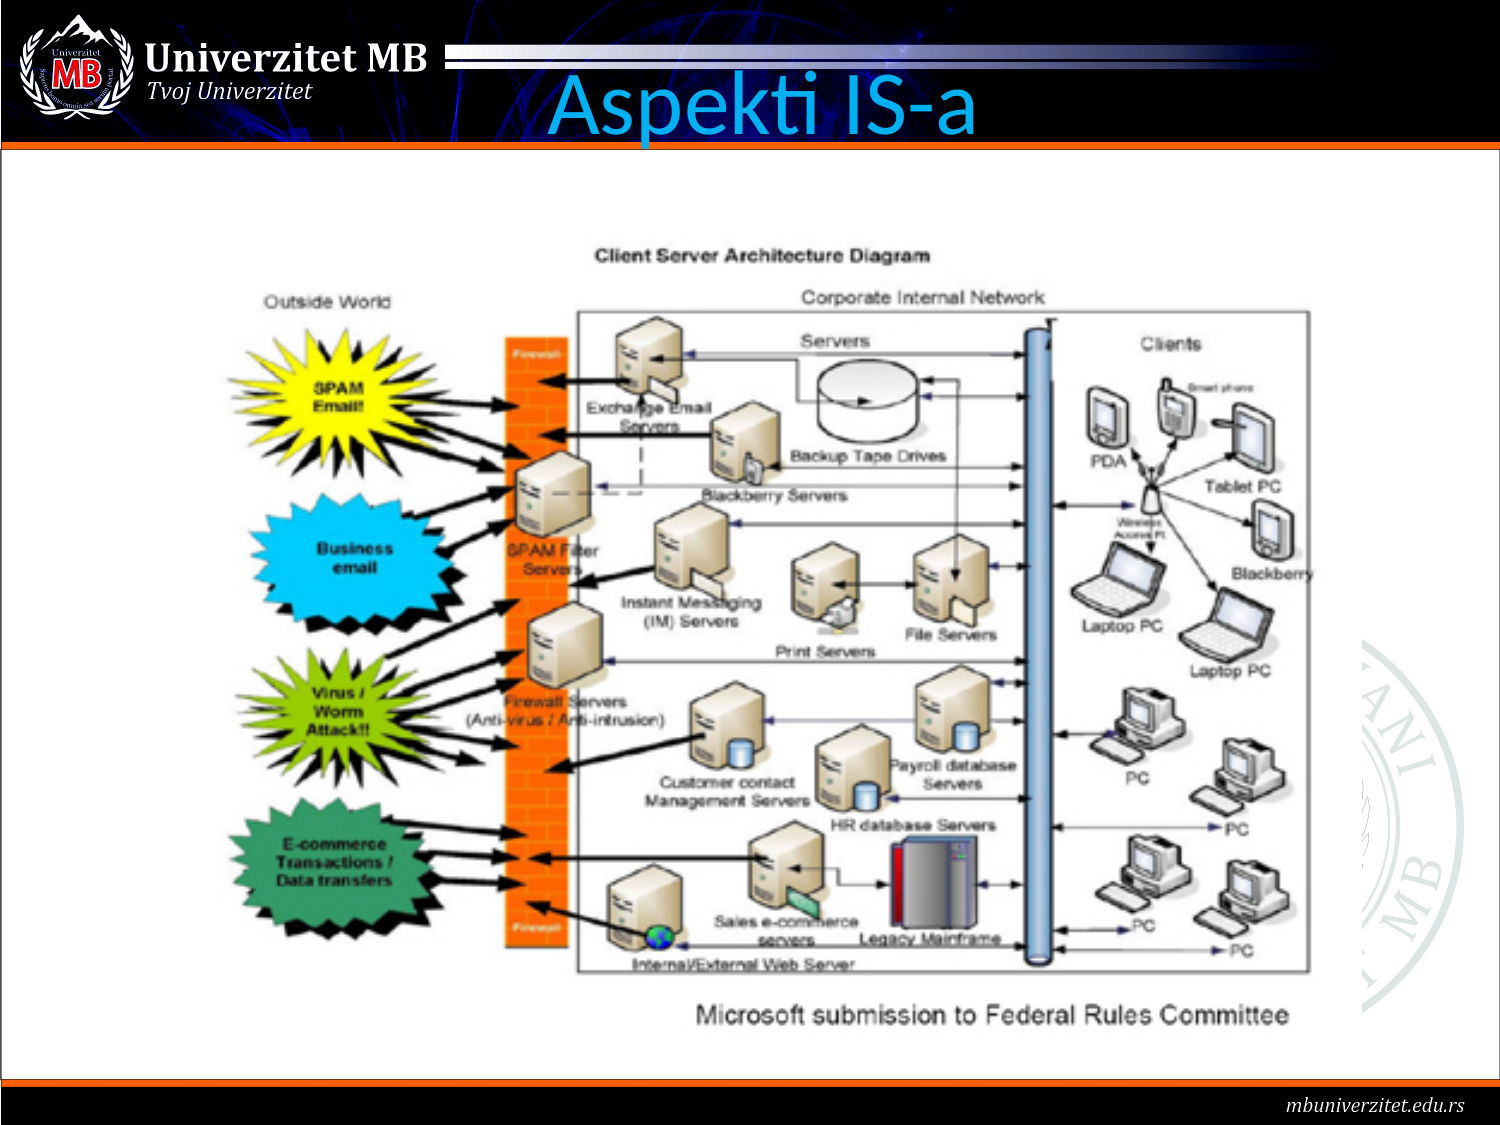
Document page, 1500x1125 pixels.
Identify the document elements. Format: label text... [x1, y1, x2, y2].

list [159, 171, 1365, 1078]
picture [0, 0, 1500, 1125]
title Aspekti IS-a [88, 4, 1439, 192]
